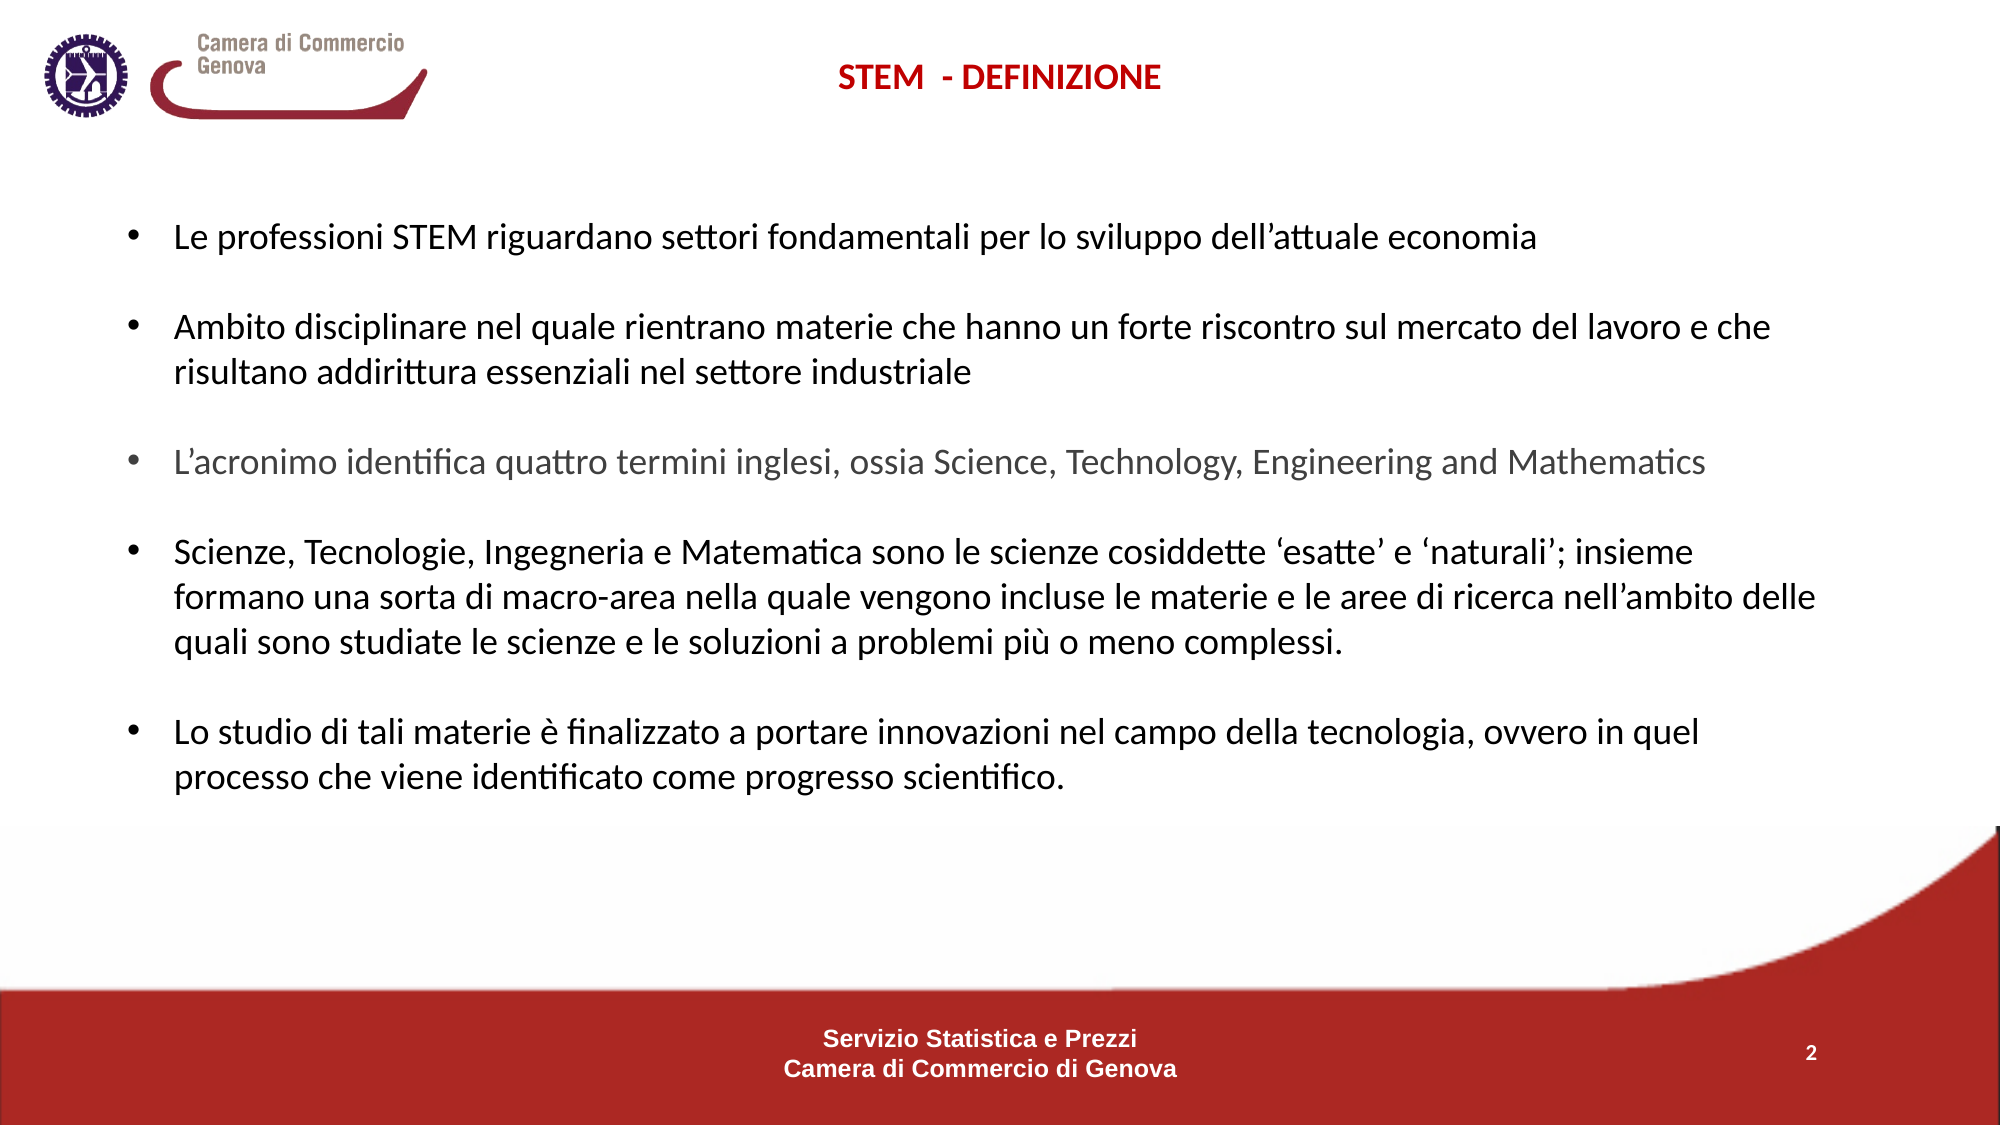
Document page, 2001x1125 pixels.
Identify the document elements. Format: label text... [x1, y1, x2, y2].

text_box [0, 826, 2000, 1125]
text_box Le professioni STEM riguardano settori fondamentali per lo sviluppo dell’attuale economia Ambito disciplinare nel quale rientrano materie che hanno un forte riscontro sul mercato del lavoro e che risultano addirittura essenziali nel settore industriale L’acronimo identifica quattro termini inglesi, ossia Science, Technology, Engineering and Mathematics Scienze, Tecnologie, Ingegneria e Matematica sono le scienze cosiddette ‘esatte’ e ‘naturali’; insieme formano una sorta di macro-area nella quale vengono incluse le materie e le aree di ricerca nell’ambito delle quali sono studiate le scienze e le soluzioni a problemi più o meno complessi. Lo studio di tali materie è finalizzato a portare innovazioni nel campo della tecnologia, ovvero in quel processo che viene identificato come progresso scientifico. [112, 204, 1850, 826]
text_box STEM - DEFINIZIONE [431, 44, 1644, 105]
picture [41, 15, 431, 135]
